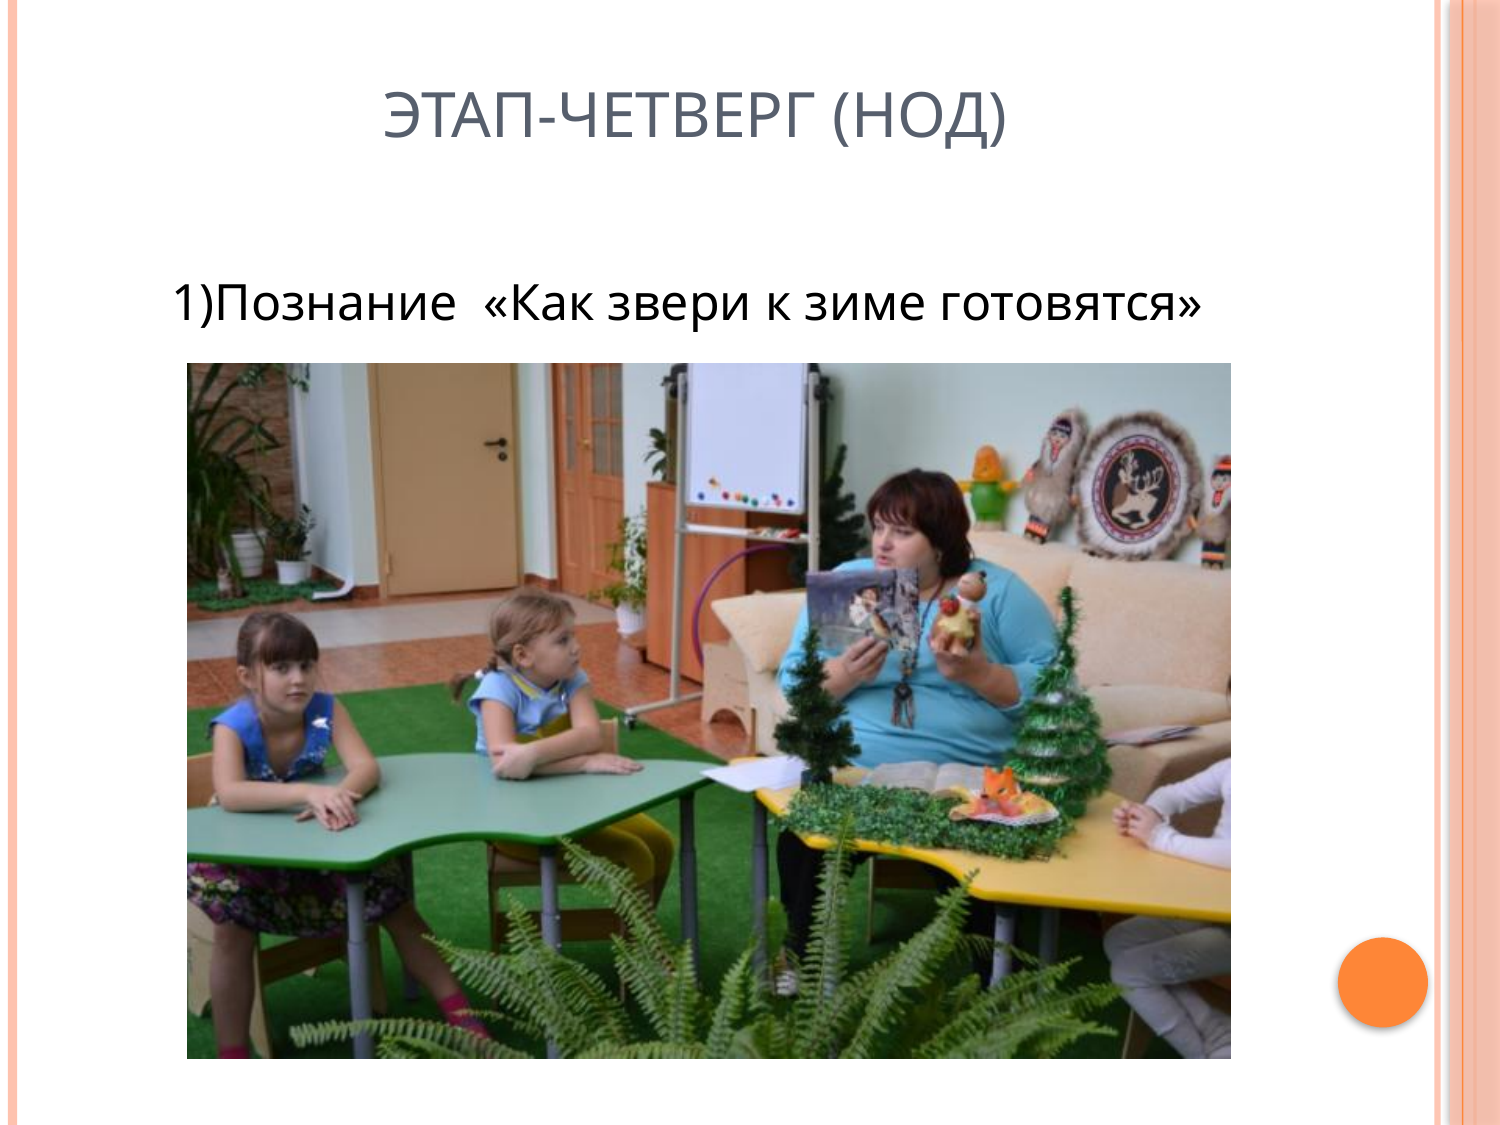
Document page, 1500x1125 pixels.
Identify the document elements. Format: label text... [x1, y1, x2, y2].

list 1)Познание «Как звери к зиме готовятся» [75, 262, 1300, 1062]
picture [186, 362, 1231, 1060]
title ЭТАП-ЧЕТВЕРГ (НОД) [75, 45, 1300, 233]
